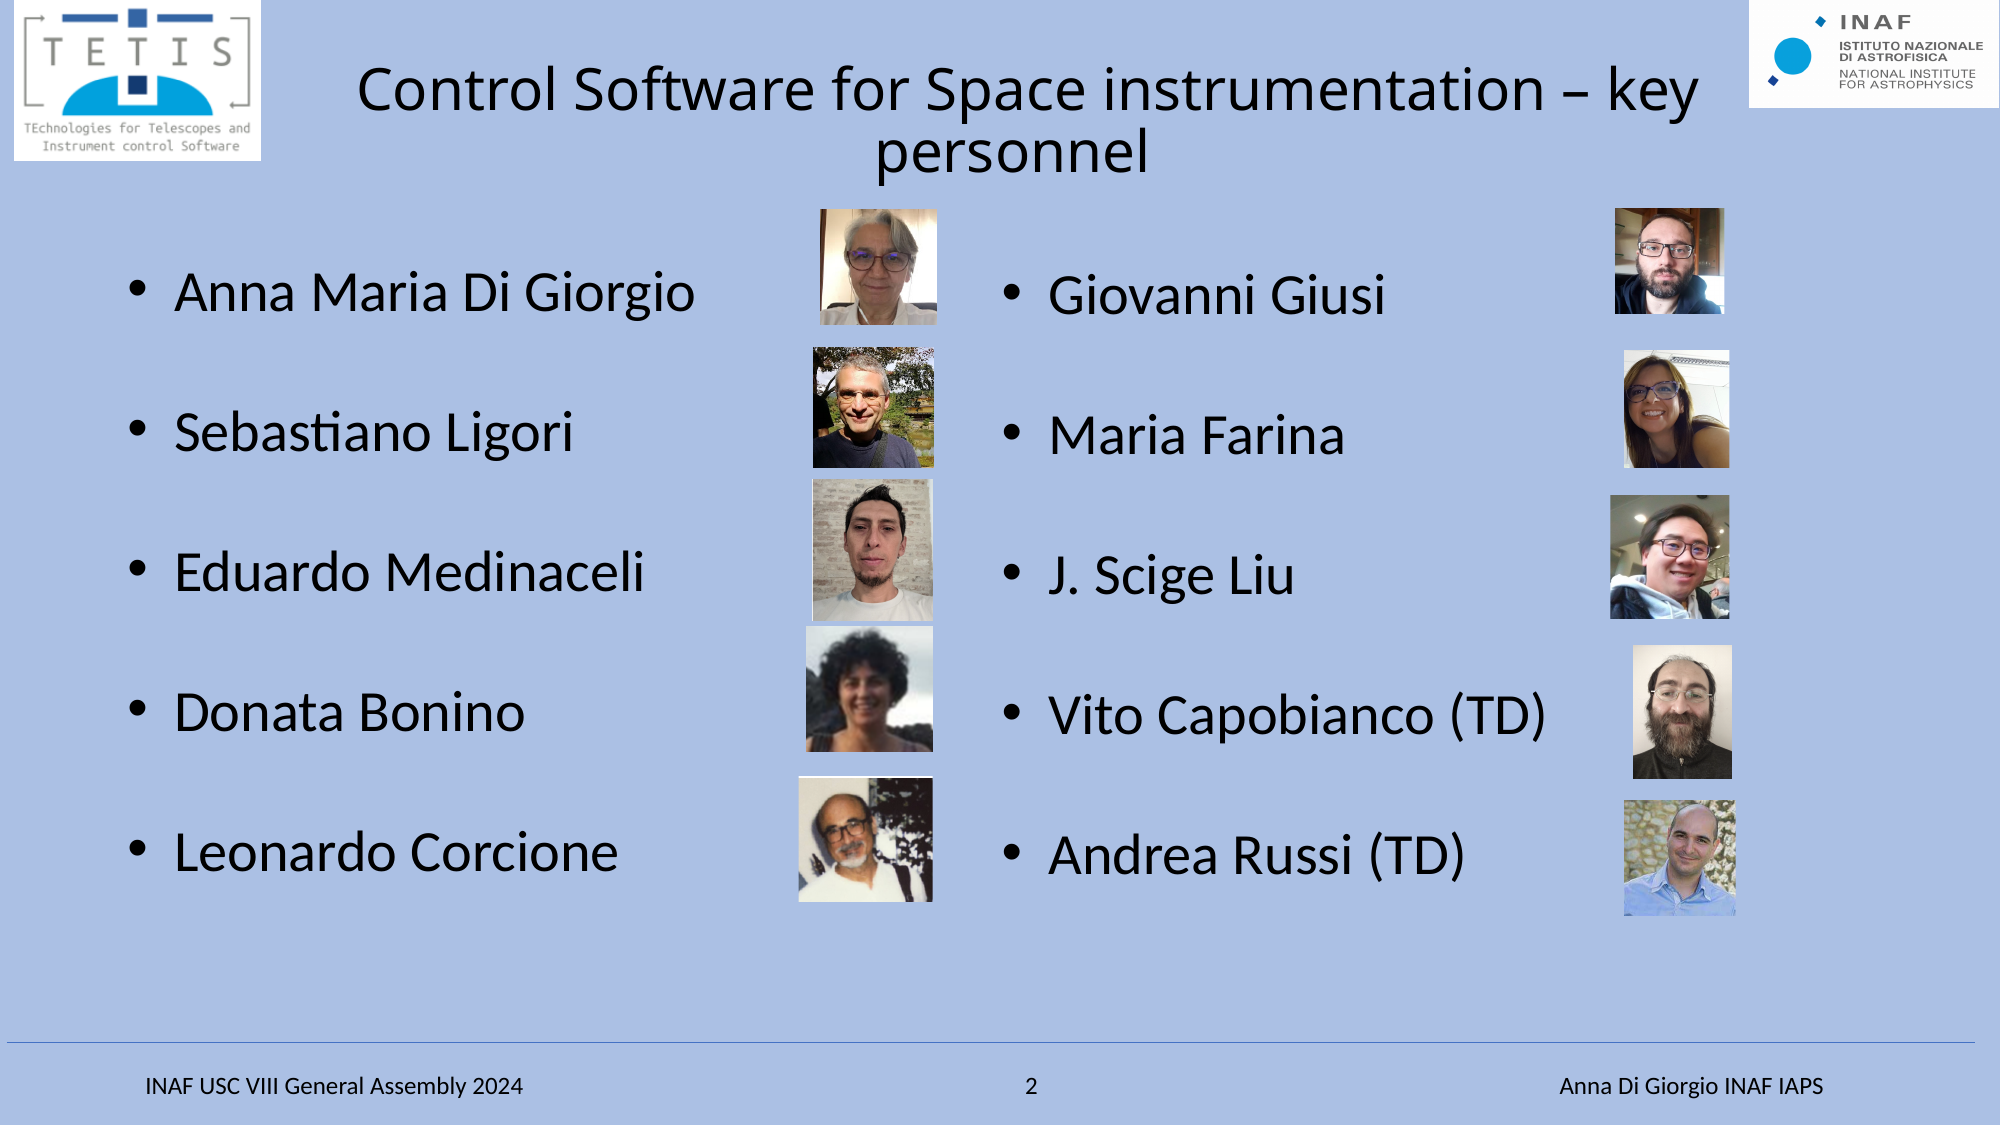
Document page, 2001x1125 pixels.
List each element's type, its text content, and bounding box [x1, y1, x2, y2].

picture [14, 0, 261, 161]
picture [798, 776, 933, 902]
text_box Control Software for Space instrumentation – key personnel [290, 52, 1765, 178]
picture [1749, 0, 1999, 108]
picture [812, 479, 933, 621]
picture [1623, 799, 1736, 916]
text_box Giovanni Giusi Maria Farina J. Scige Liu Vito Capobianco (TD) Andrea Russi (TD) [986, 178, 1603, 1104]
text_box Anna Maria Di Giorgio Sebastiano Ligori Eduardo Medinaceli Donata Bonino Leonardo Corcione [112, 245, 745, 1125]
picture [1633, 645, 1732, 779]
picture [1623, 349, 1730, 468]
picture [813, 347, 934, 468]
picture [820, 209, 937, 325]
picture [806, 626, 933, 752]
picture [1610, 495, 1730, 619]
picture [1615, 208, 1725, 314]
